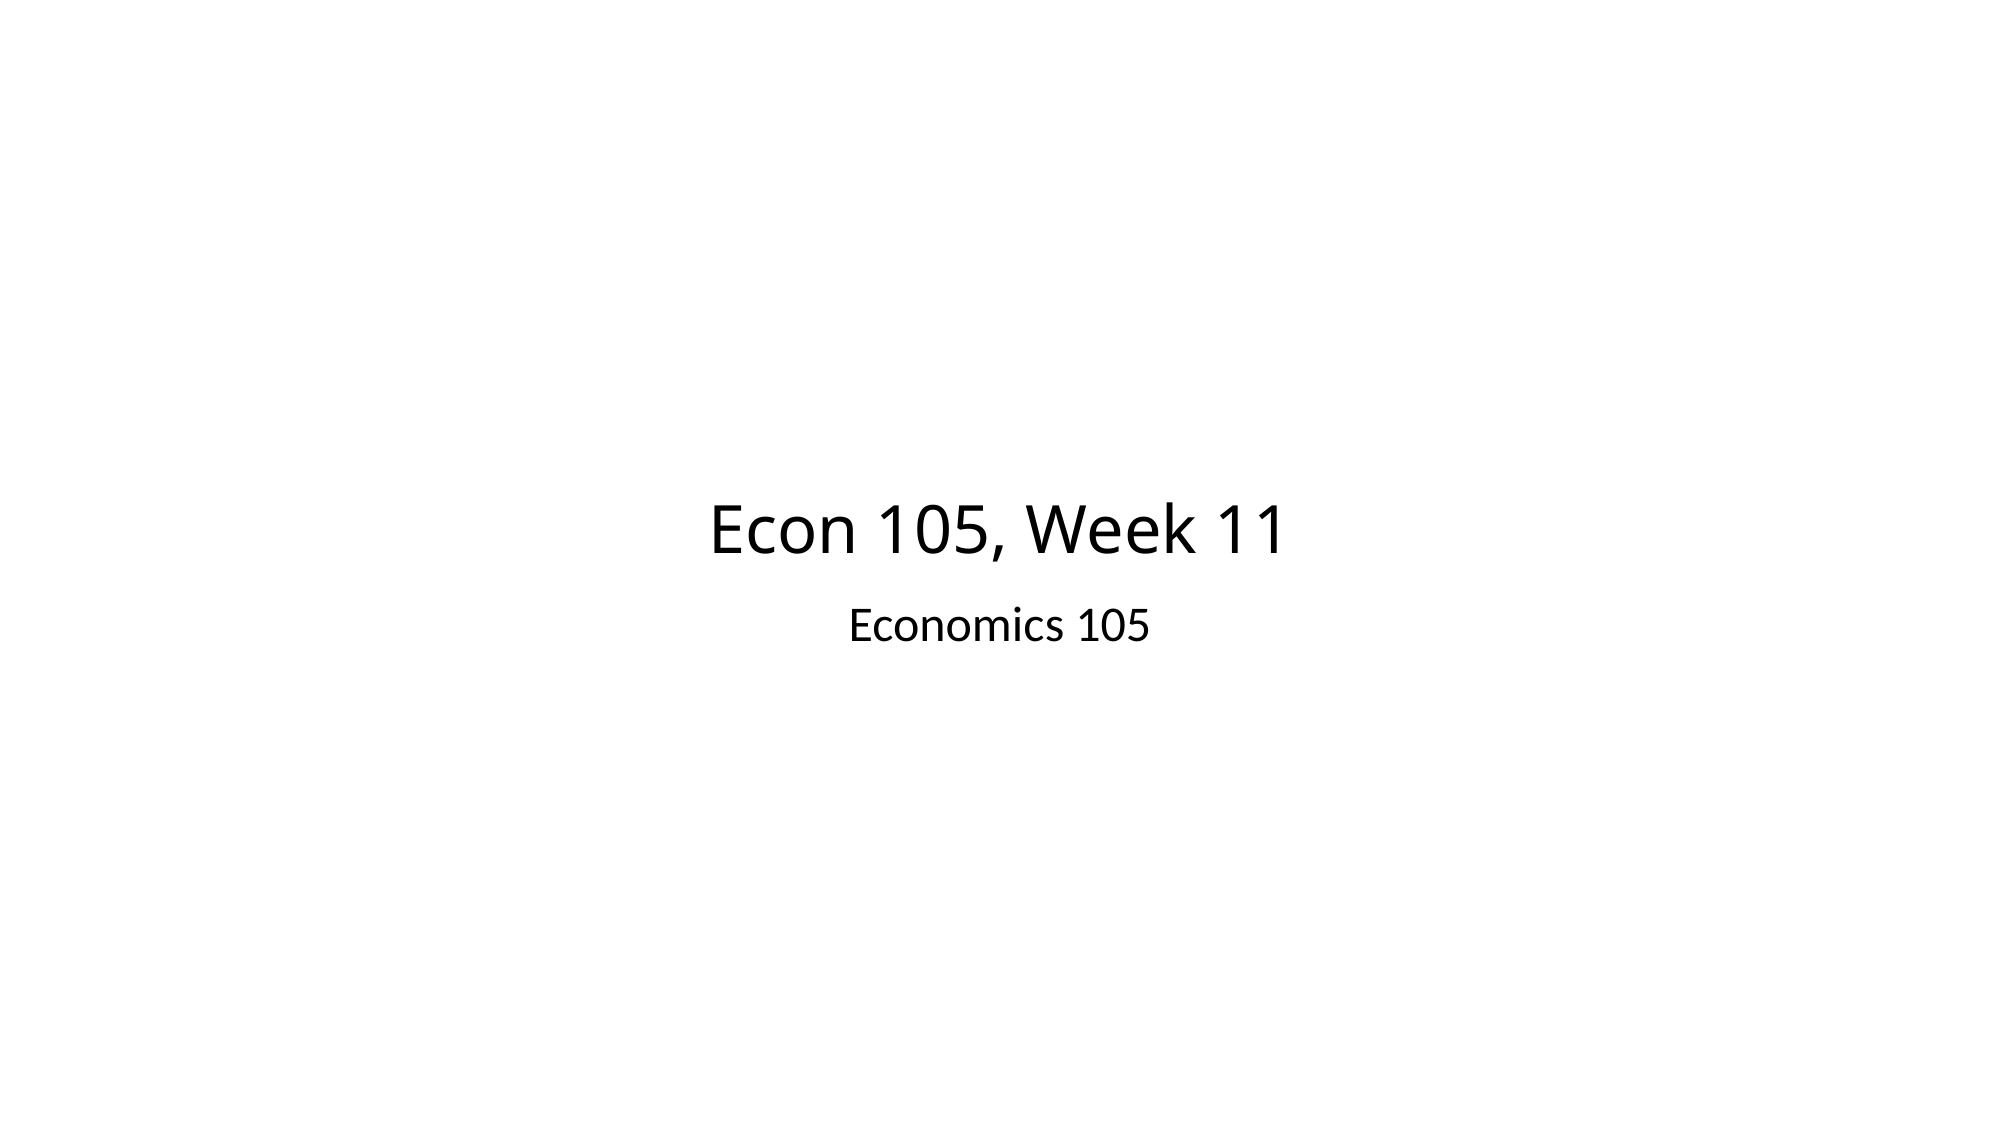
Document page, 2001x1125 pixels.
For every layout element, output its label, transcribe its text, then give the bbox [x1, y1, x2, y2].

subtitle Economics 105 [249, 590, 1750, 863]
title Econ 105, Week 11 [249, 184, 1750, 576]
